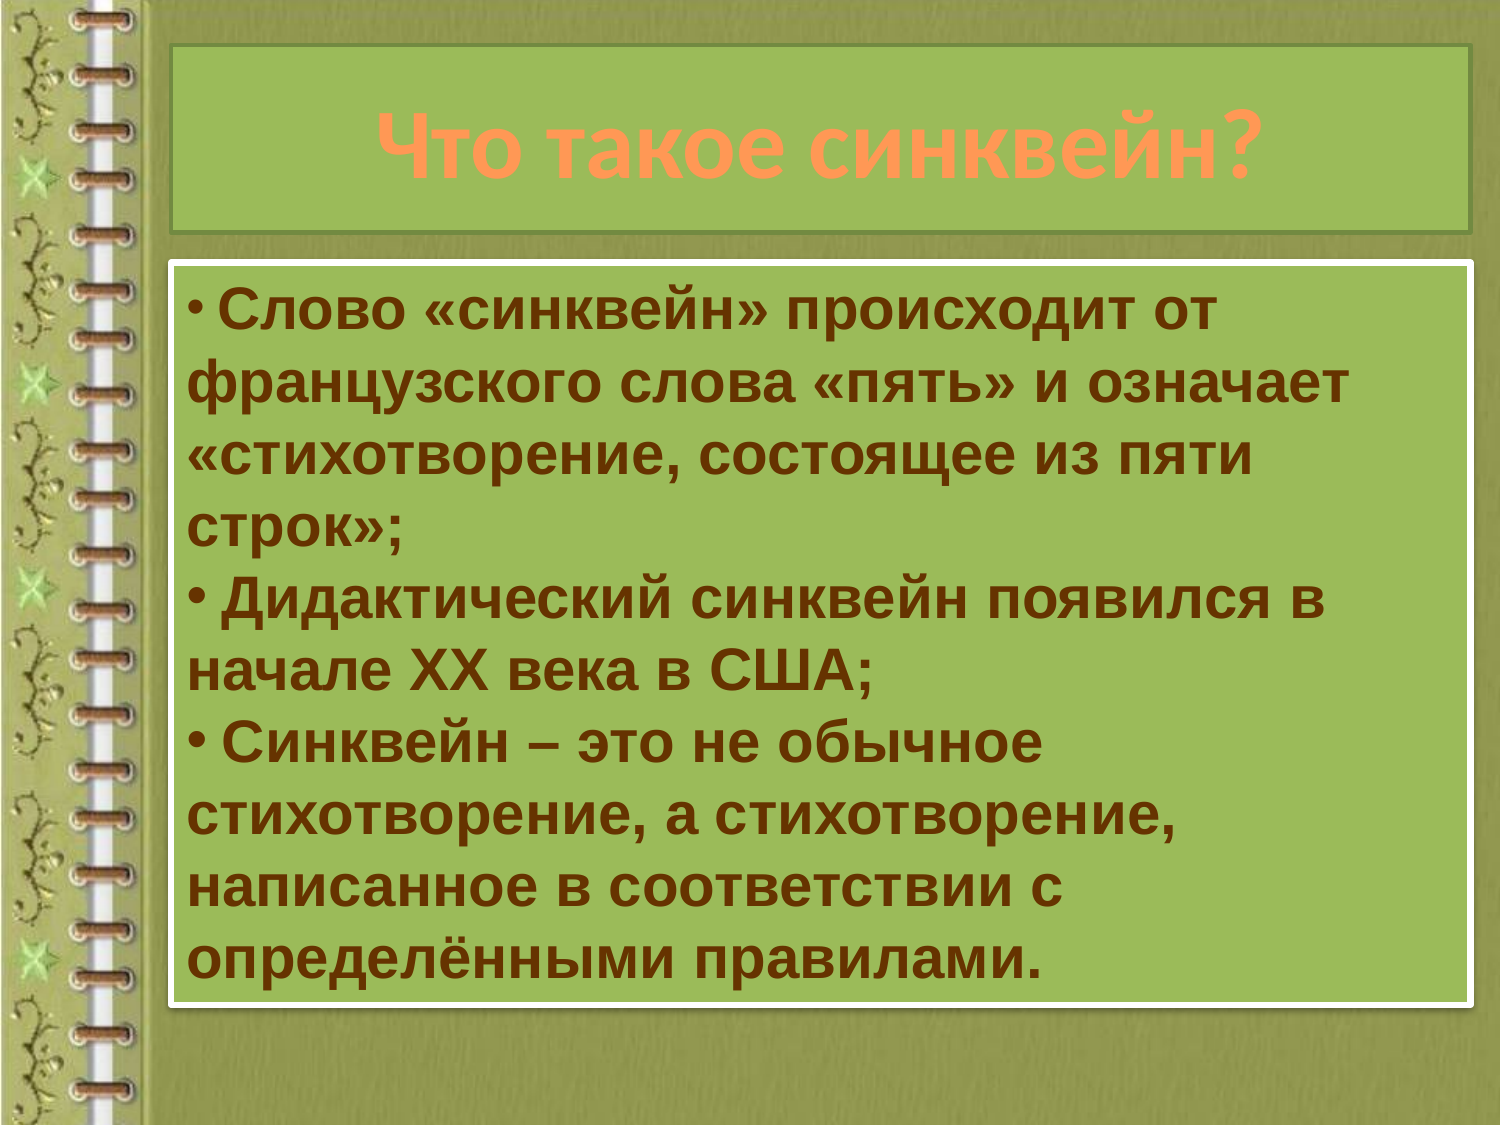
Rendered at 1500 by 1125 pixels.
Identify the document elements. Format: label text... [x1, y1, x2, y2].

list Слово «синквейн» происходит от французского слова «пять» и означает «стихотворение, состоящее из пяти строк»; Дидактический синквейн появился в начале XX века в США; Синквейн – это не обычное стихотворение, а стихотворение, написанное в соответствии с определёнными правилами. [168, 259, 1474, 1008]
picture [0, 0, 1500, 1125]
title Что такое синквейн? [169, 43, 1473, 235]
